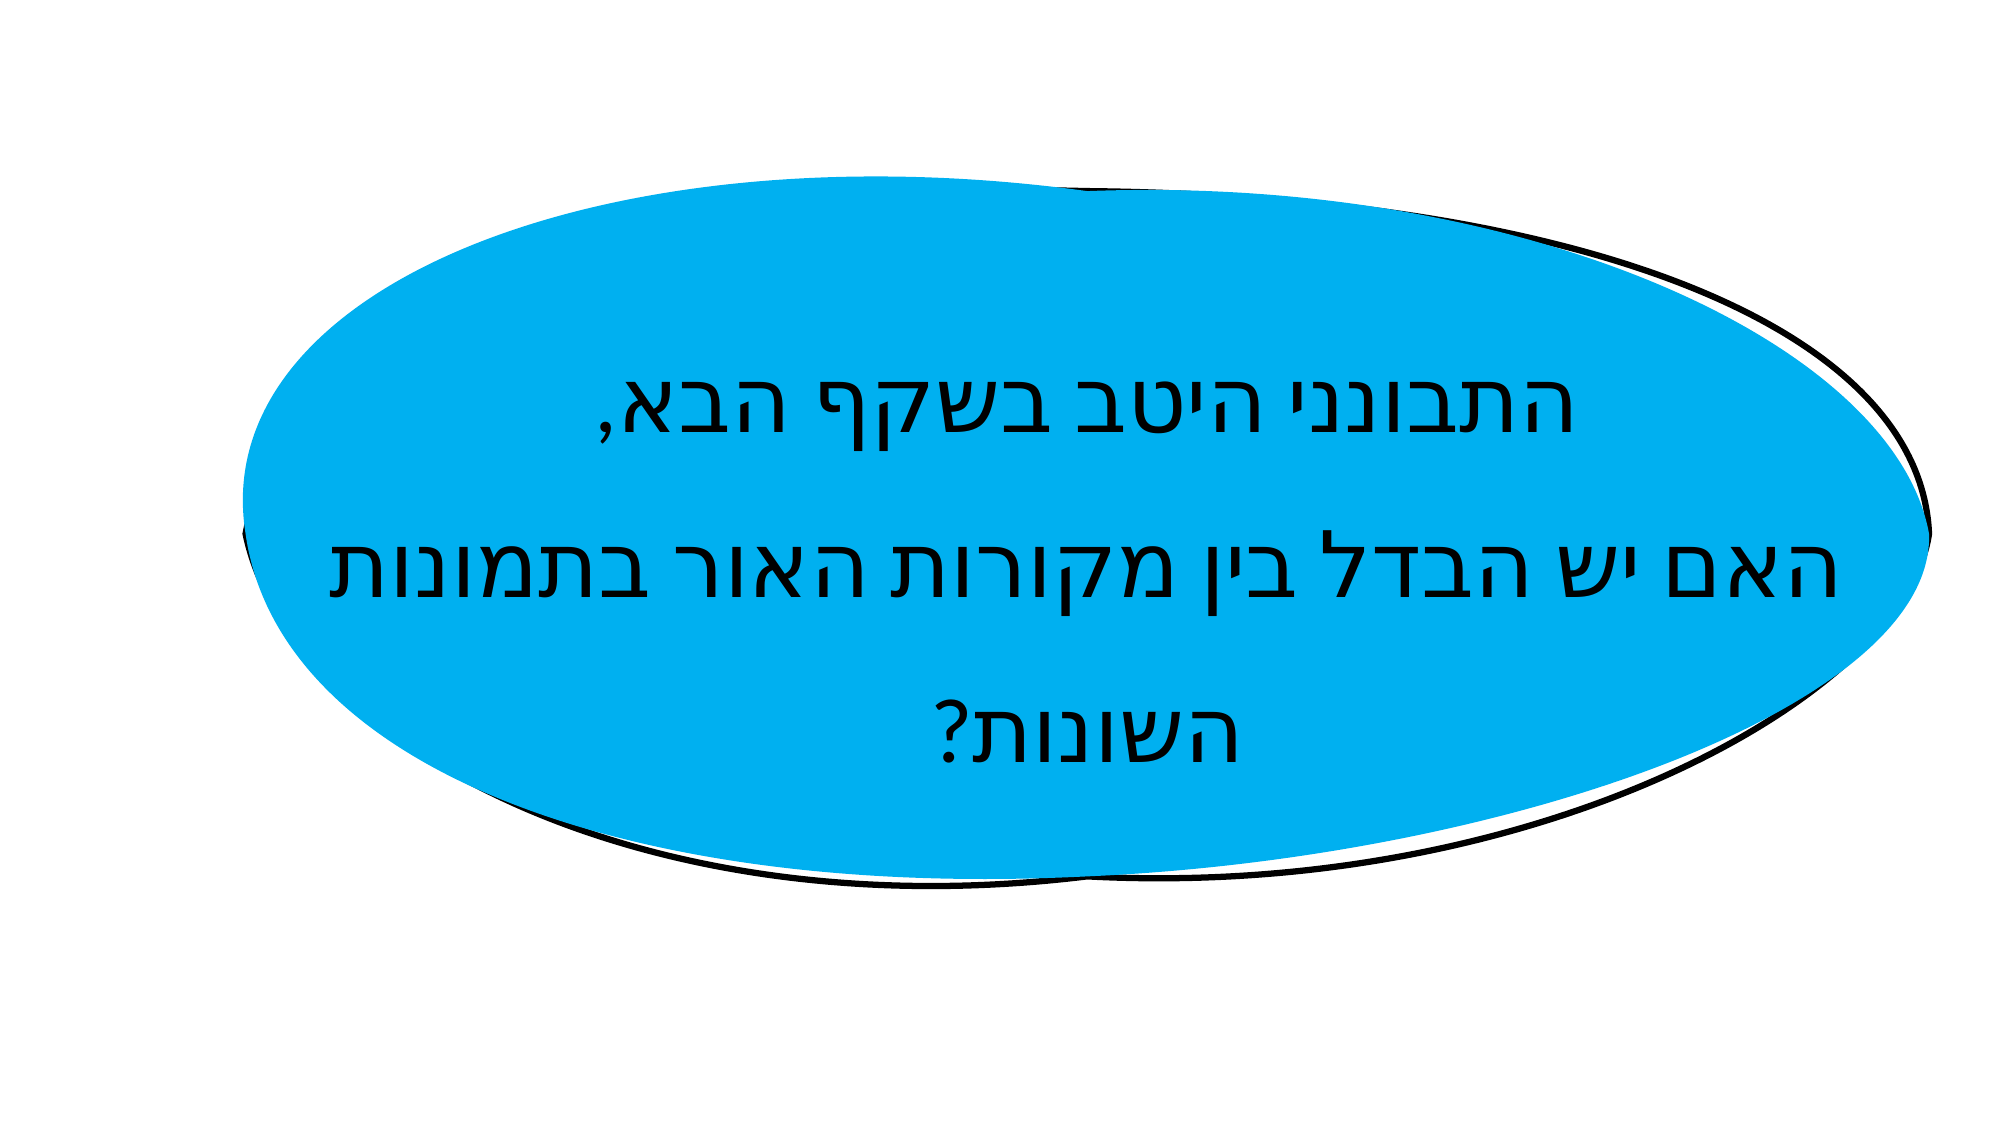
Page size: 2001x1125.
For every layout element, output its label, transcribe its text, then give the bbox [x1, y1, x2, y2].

text_box התבונני היטב בשקף הבא, האם יש הבדל בין מקורות האור בתמונות השונות? [242, 176, 1931, 888]
